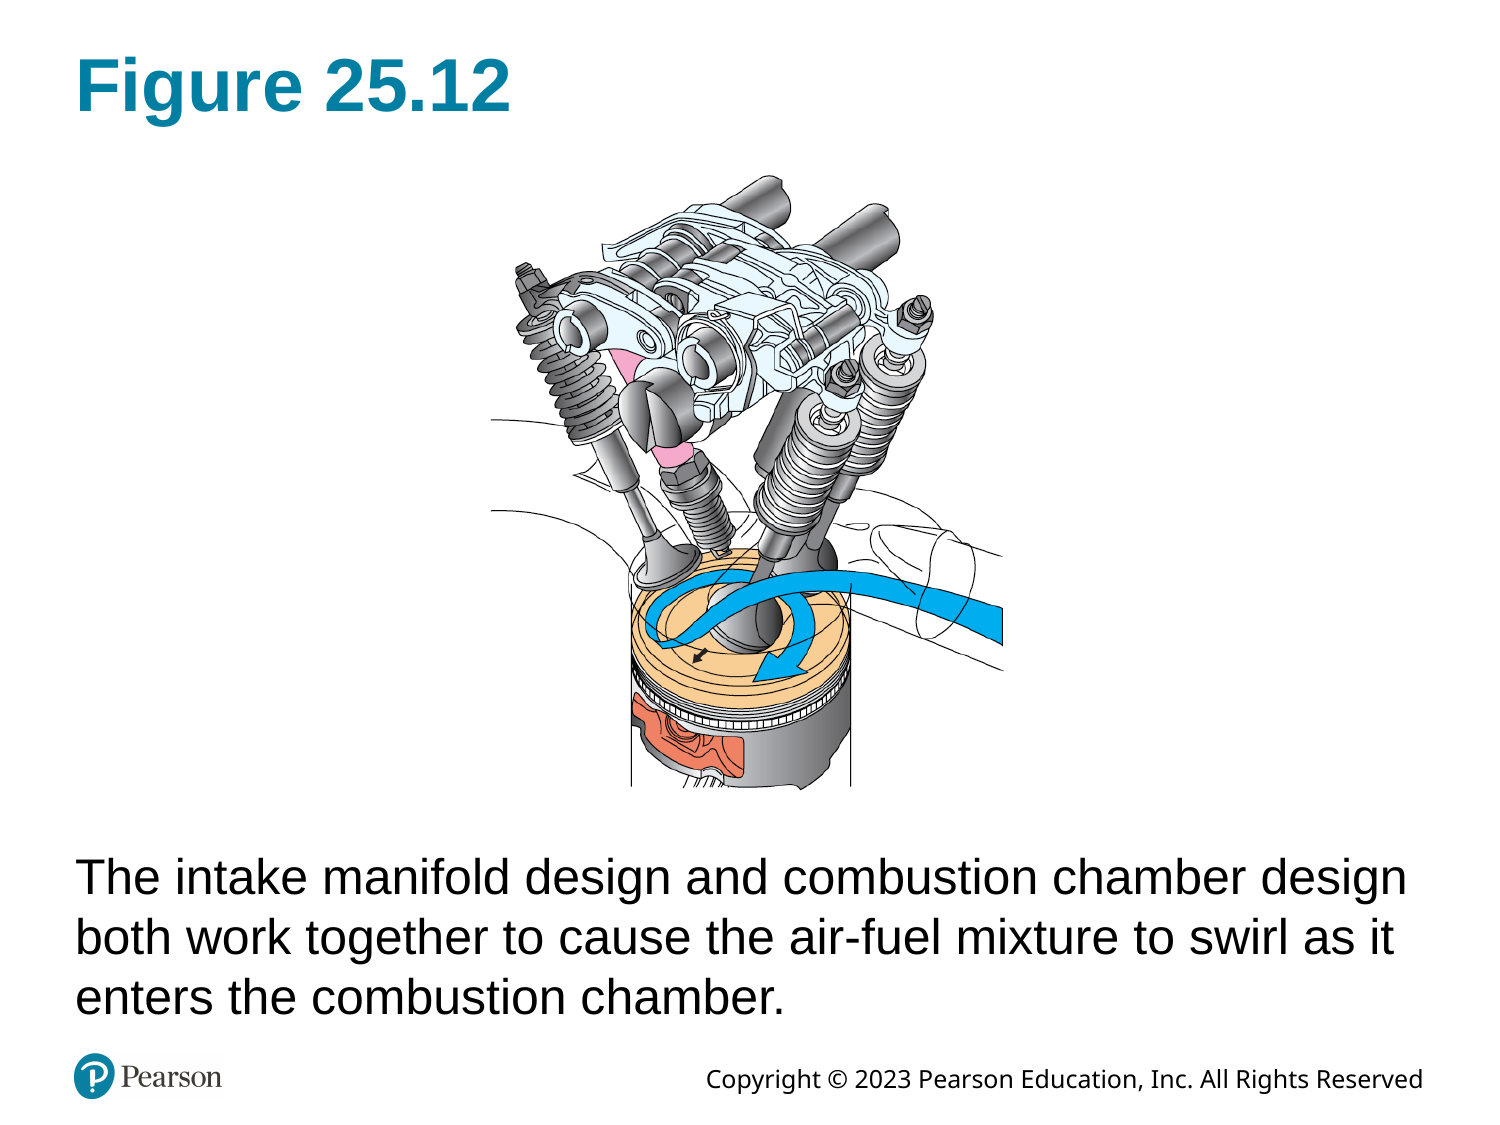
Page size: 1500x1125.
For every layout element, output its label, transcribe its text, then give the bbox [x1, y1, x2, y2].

picture [74, 1086, 85, 1099]
picture [483, 163, 1019, 802]
picture [74, 1053, 89, 1069]
list The intake manifold design and combustion chamber design both work together to cause the air-fuel mixture to swirl as it enters the combustion chamber. [75, 840, 1425, 1029]
picture [99, 1053, 222, 1099]
picture [82, 1062, 107, 1086]
title Figure 25.12 [75, 32, 1425, 130]
